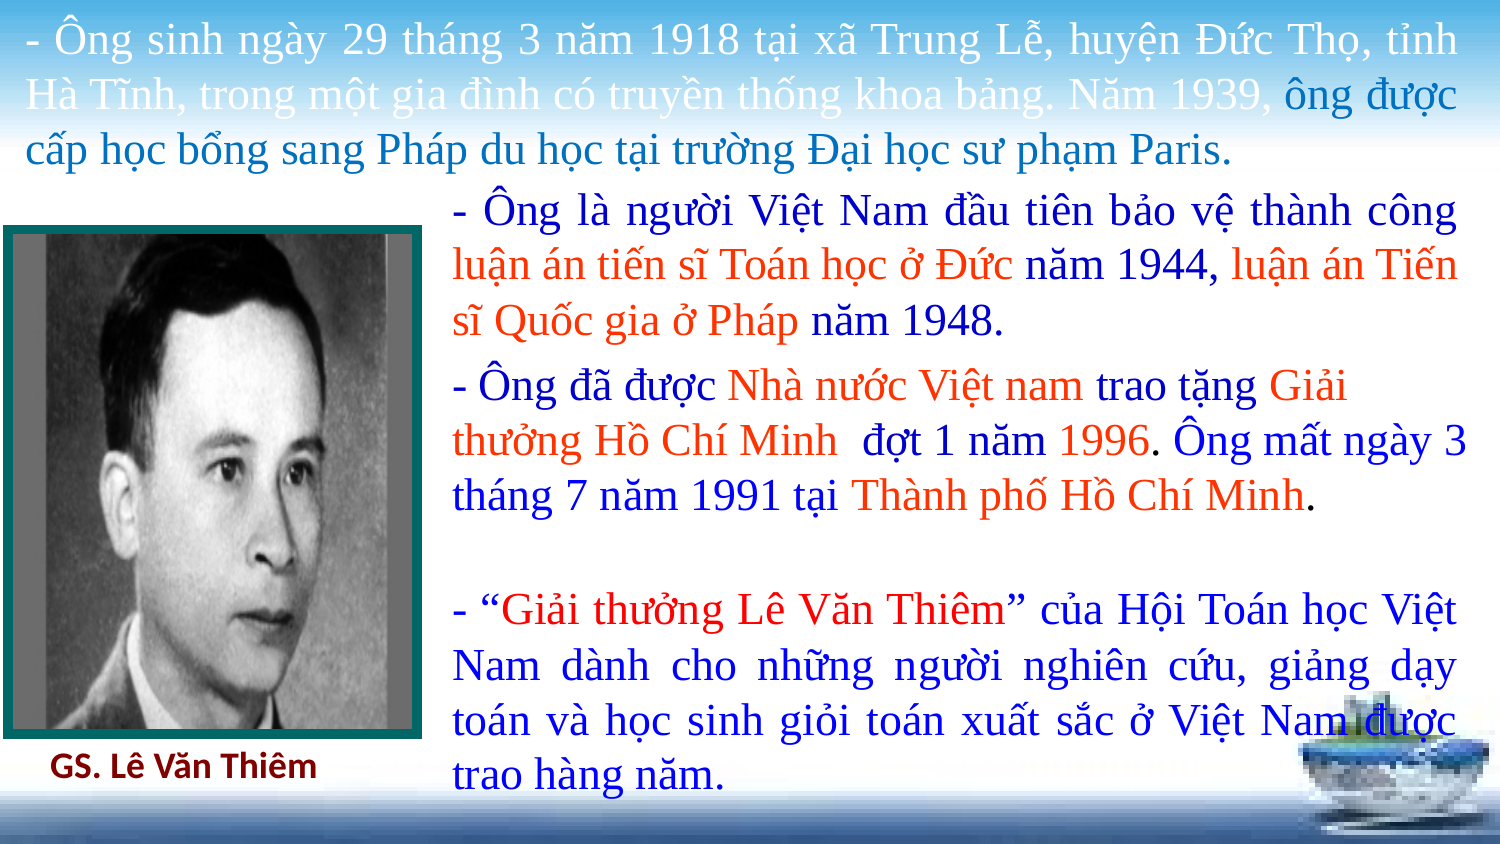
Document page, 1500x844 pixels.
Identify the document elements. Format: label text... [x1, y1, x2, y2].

text_box - Ông sinh ngày 29 tháng 3 năm 1918 tại xã Trung Lễ, huyện Đức Thọ, tỉnh Hà Tĩnh, trong một gia đình có truyền thống khoa bảng. Năm 1939, ông được cấp học bổng sang Pháp du học tại trường Đại học sư phạm Paris. [10, 1, 1473, 259]
text_box - Ông là người Việt Nam đầu tiên bảo vệ thành công luận án tiến sĩ Toán học ở Đức năm 1944, luận án Tiến sĩ Quốc gia ở Pháp năm 1948. [437, 171, 1473, 347]
text_box GS. Lê Văn Thiêm [35, 734, 437, 794]
picture [0, 0, 1500, 844]
text_box - Ông đã được Nhà nước Việt nam trao tặng Giải thưởng Hồ Chí Minh đợt 1 năm 1996. Ông mất ngày 3 tháng 7 năm 1991 tại Thành phố Hồ Chí Minh. [437, 347, 1500, 527]
picture [12, 234, 413, 730]
text_box - “Giải thưởng Lê Văn Thiêm” của Hội Toán học Việt Nam dành cho những người nghiên cứu, giảng dạy toán và học sinh giỏi toán xuất sắc ở Việt Nam được trao hàng năm. [437, 571, 1473, 807]
